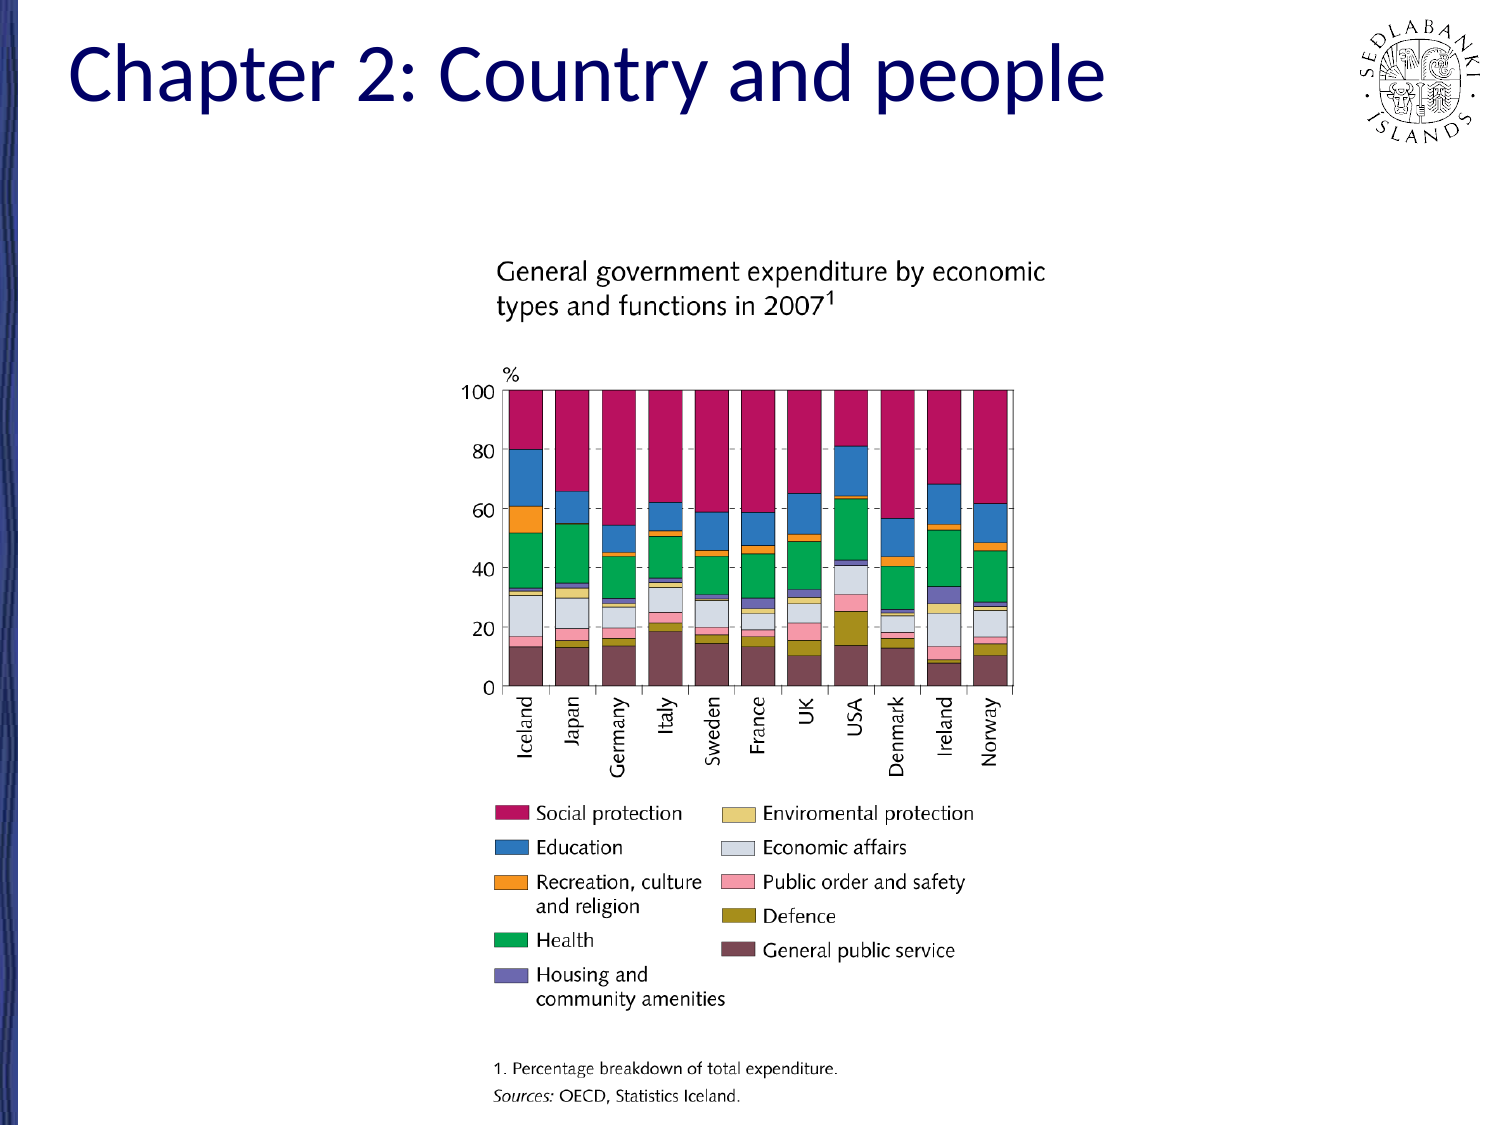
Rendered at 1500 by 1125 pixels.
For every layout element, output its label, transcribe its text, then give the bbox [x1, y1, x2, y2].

picture [0, 0, 18, 1125]
title Chapter 2: Country and people [52, 10, 1353, 209]
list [460, 219, 1052, 1107]
picture [1357, 18, 1482, 149]
